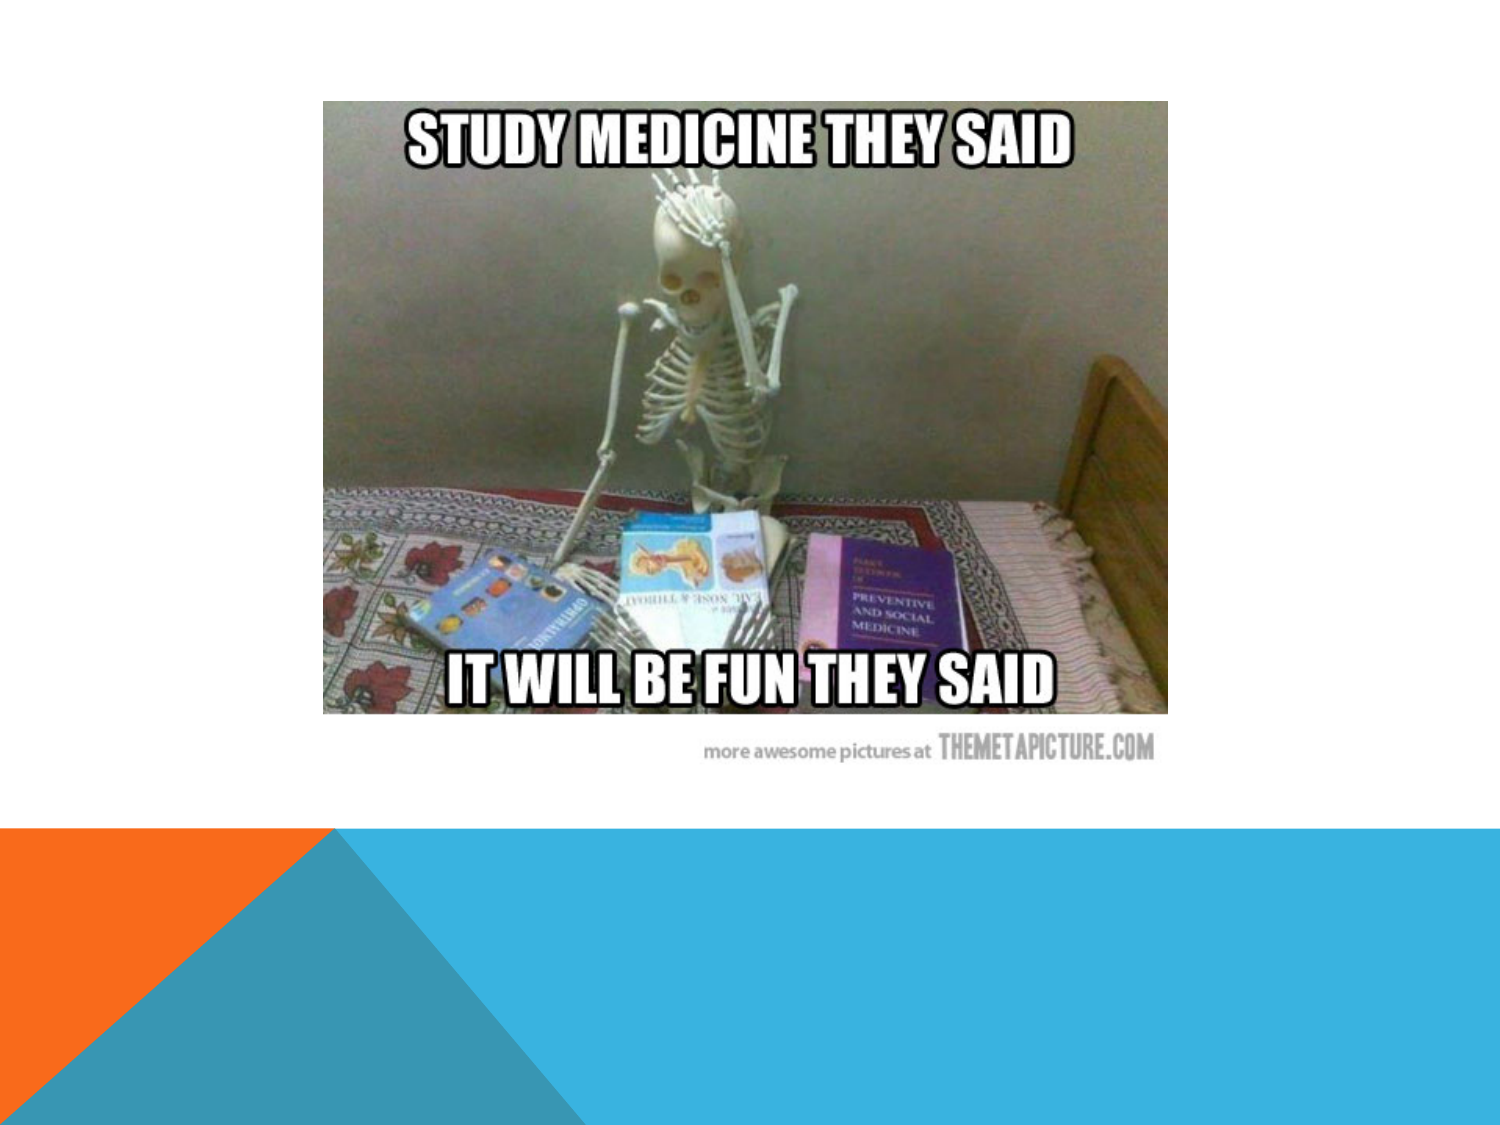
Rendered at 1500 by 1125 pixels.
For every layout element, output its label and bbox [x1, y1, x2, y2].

picture [323, 101, 1168, 777]
